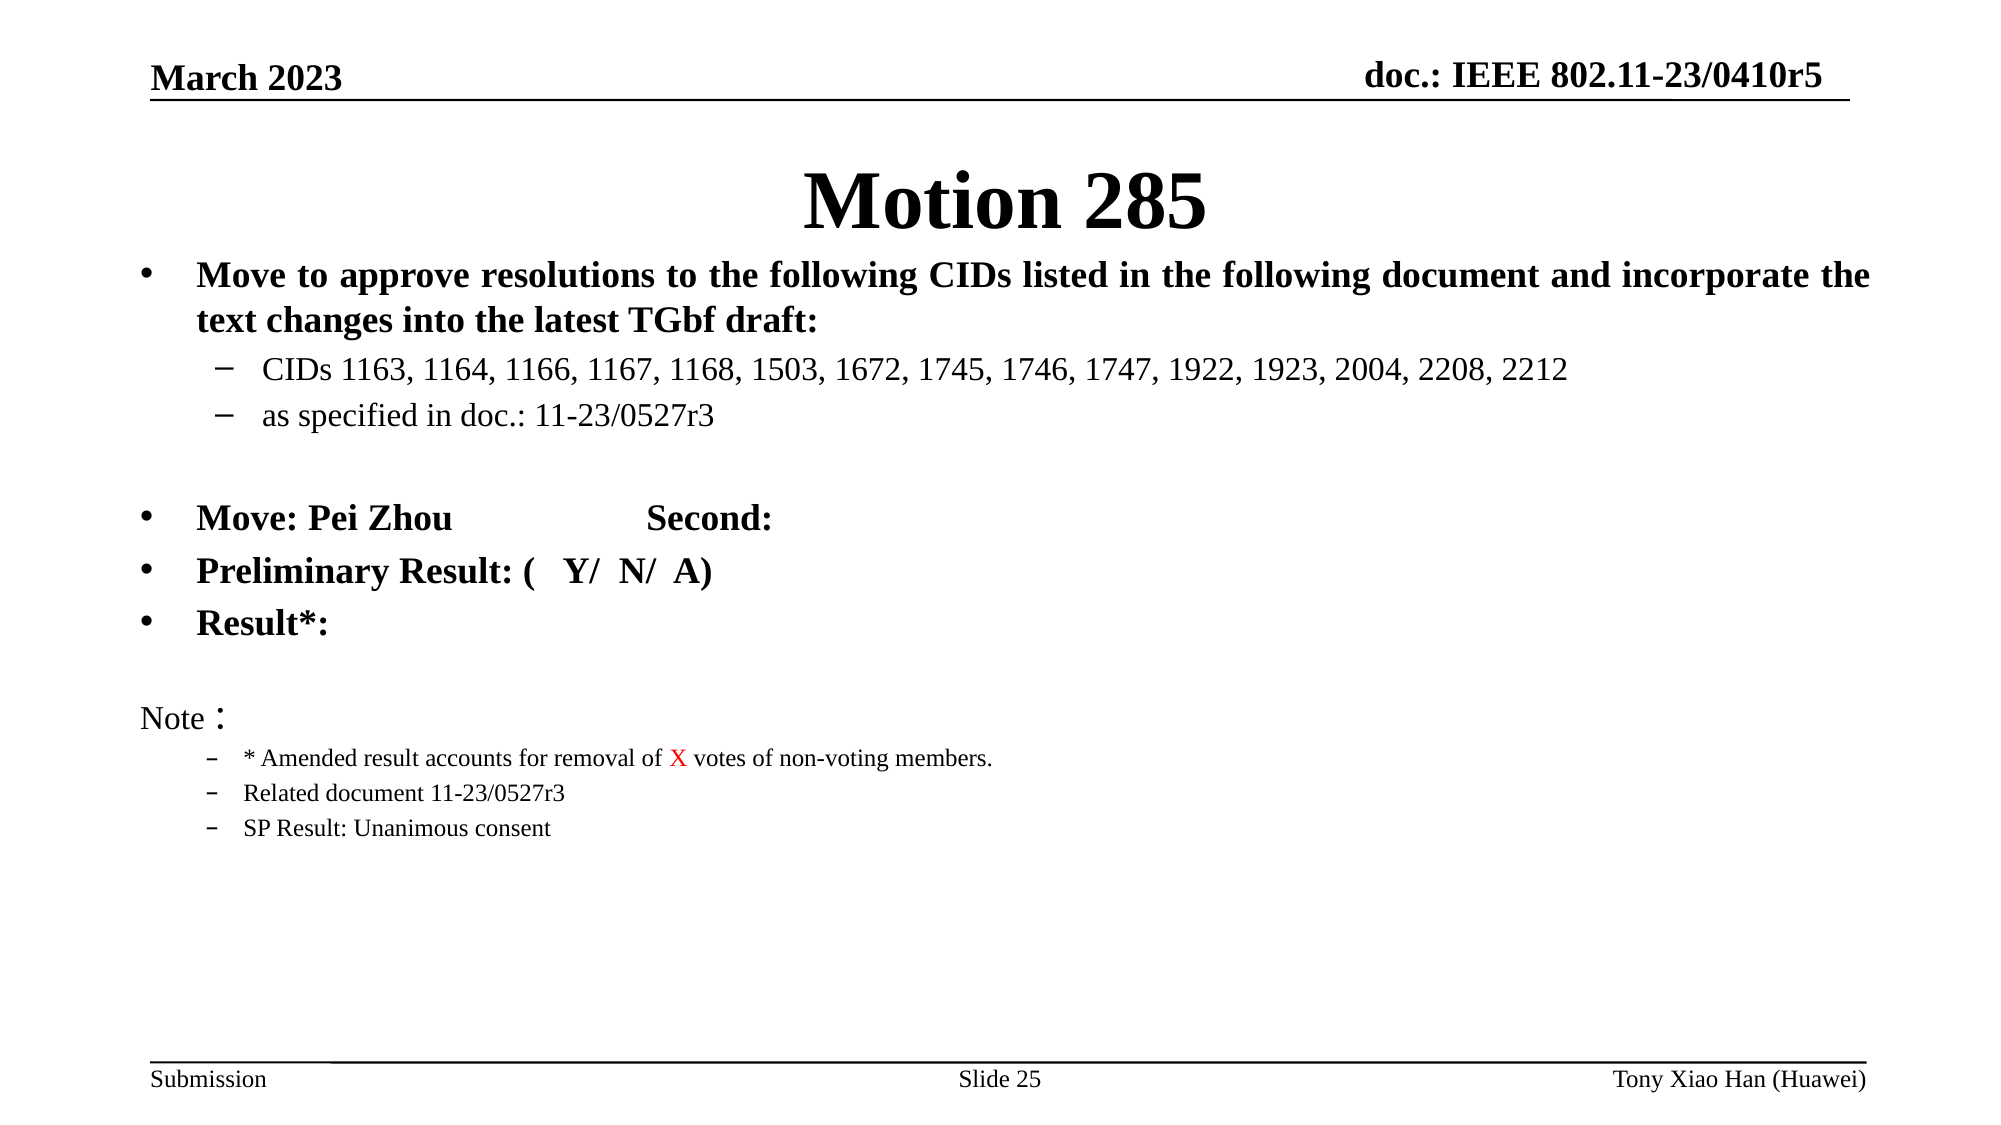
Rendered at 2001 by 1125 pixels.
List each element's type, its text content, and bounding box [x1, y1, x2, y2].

text_box Move to approve resolutions to the following CIDs listed in the following document and incorporate the text changes into the latest TGbf draft: CIDs 1163, 1164, 1166, 1167, 1168, 1503, 1672, 1745, 1746, 1747, 1922, 1923, 2004, 2208, 2212 as specified in doc.: 11-23/0527r3 Move: Pei Zhou Second: Preliminary Result: ( Y/ N/ A) Result*: Note： * Amended result accounts for removal of X votes of non-voting members. Related document 11-23/0527r3 SP Result: Unanimous consent [125, 212, 1888, 900]
text_box Motion 285 [368, 137, 1644, 212]
